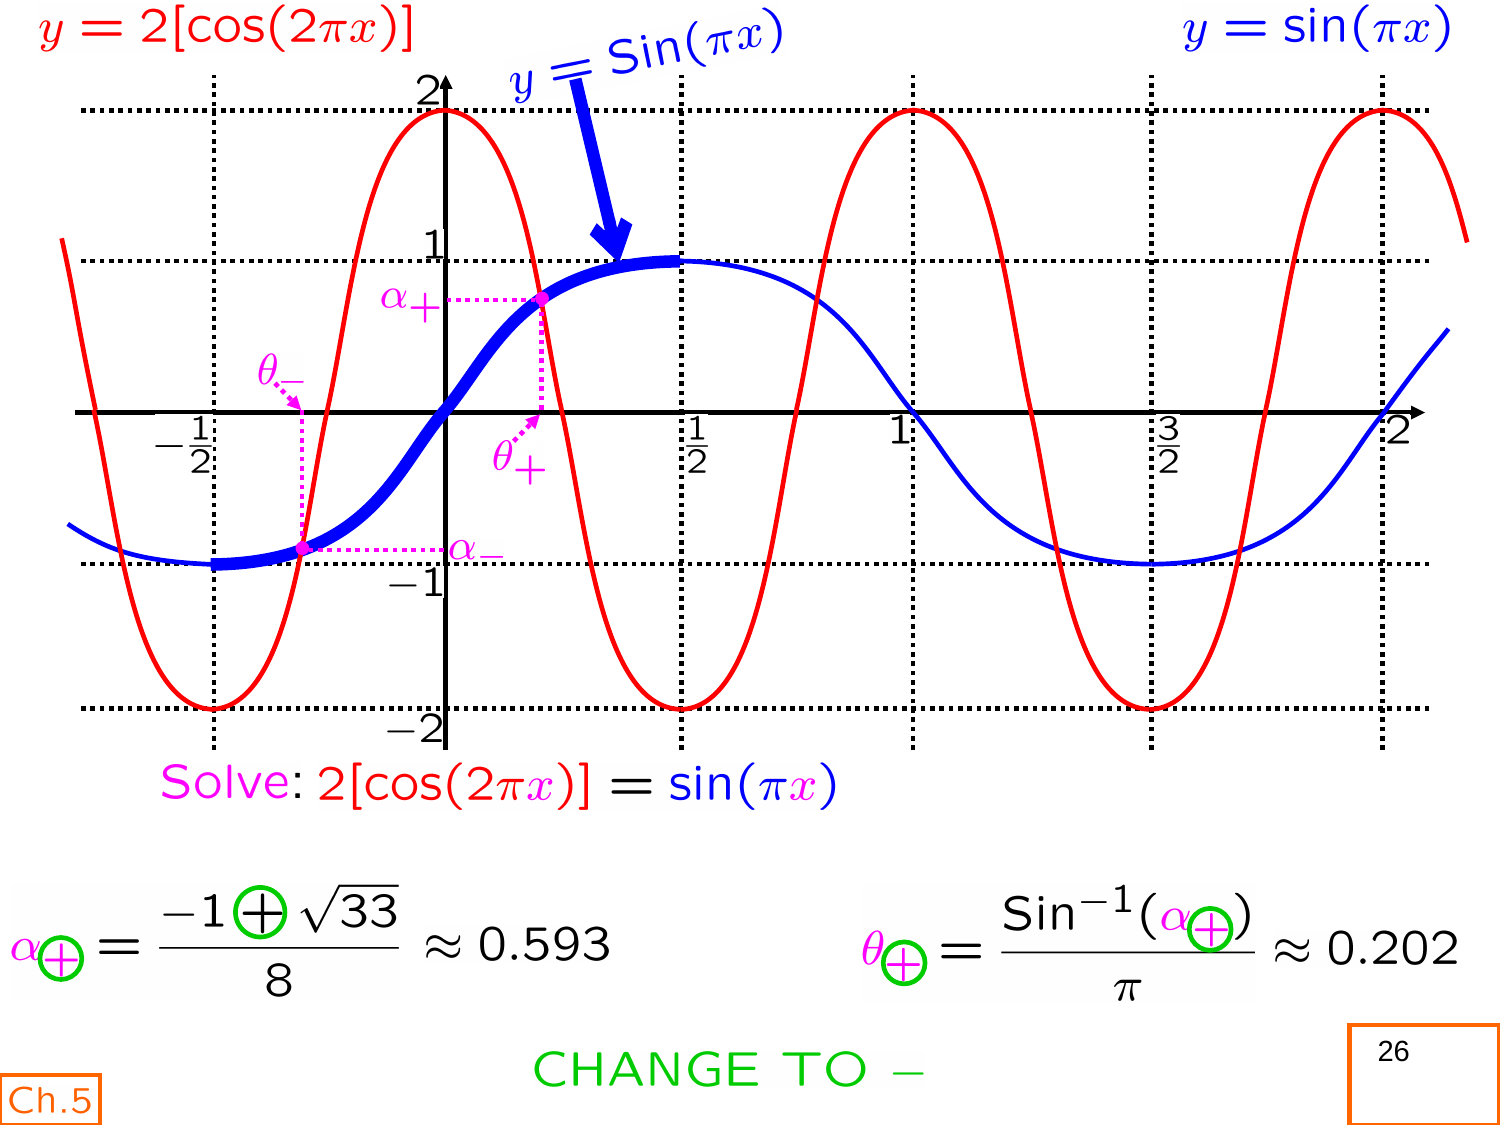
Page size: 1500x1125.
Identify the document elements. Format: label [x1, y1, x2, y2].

text_box [0, 1074, 100, 1125]
text_box [210, 261, 488, 565]
text_box [450, 110, 533, 258]
text_box [593, 575, 677, 710]
text_box [687, 261, 747, 307]
text_box [67, 523, 120, 551]
picture [1155, 414, 1180, 474]
text_box [762, 421, 795, 591]
text_box [96, 421, 209, 710]
text_box [687, 538, 747, 709]
picture [890, 414, 910, 444]
text_box [160, 762, 747, 811]
text_box [1265, 110, 1378, 410]
text_box [1072, 513, 1146, 565]
picture [504, 5, 787, 106]
picture [1181, 3, 1451, 53]
text_box [1240, 421, 1377, 551]
text_box [1387, 110, 1468, 243]
text_box [492, 261, 681, 565]
picture [862, 884, 1256, 1003]
text_box [218, 575, 297, 709]
picture [1274, 930, 1457, 967]
picture [11, 883, 401, 999]
text_box [762, 272, 816, 346]
picture [424, 228, 444, 259]
text_box [762, 762, 837, 811]
text_box [356, 113, 441, 258]
text_box [918, 110, 1031, 409]
text_box [1349, 1025, 1500, 1125]
picture [37, 3, 412, 53]
picture [380, 287, 441, 324]
picture [416, 74, 440, 105]
text_box [1155, 421, 1264, 709]
text_box [39, 887, 1232, 1088]
picture [684, 414, 709, 474]
text_box [510, 414, 547, 486]
text_box [575, 78, 620, 264]
text_box [149, 546, 205, 565]
text_box [257, 353, 505, 561]
picture [155, 414, 210, 473]
picture [1386, 414, 1411, 444]
text_box [1032, 421, 1146, 710]
picture [389, 566, 444, 599]
picture [9, 1085, 91, 1115]
text_box [820, 314, 908, 409]
text_box [921, 421, 1056, 549]
picture [387, 712, 442, 745]
text_box [796, 110, 908, 410]
text_box [1155, 516, 1224, 565]
